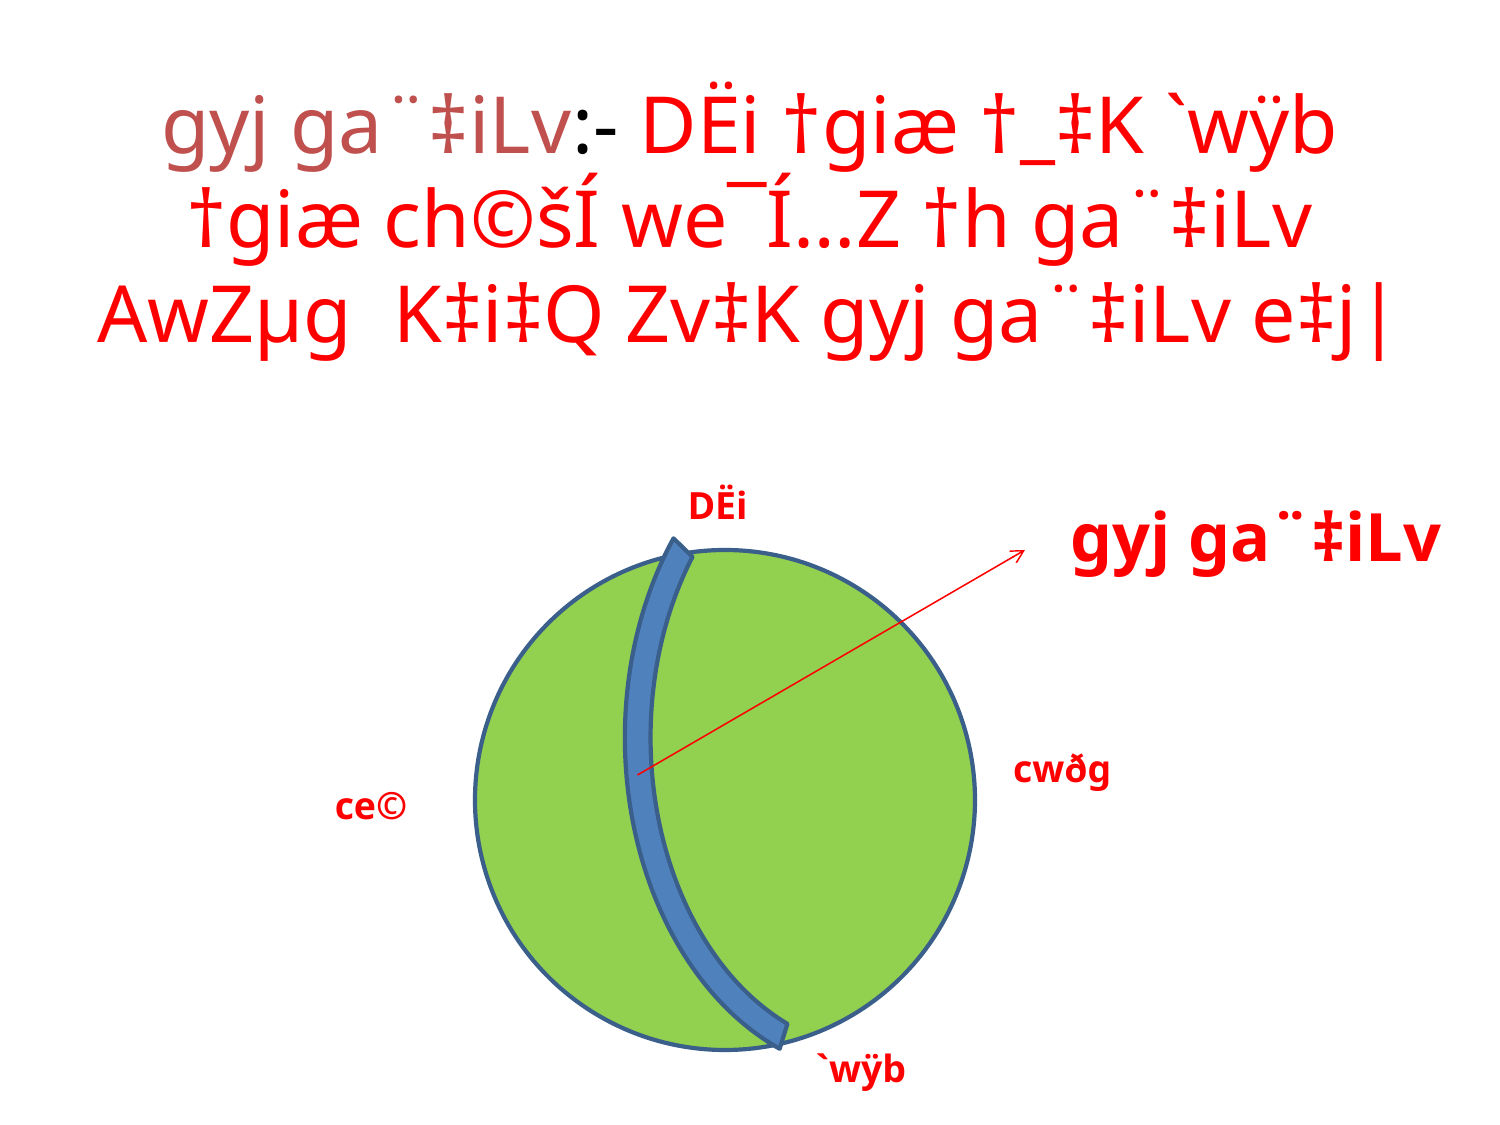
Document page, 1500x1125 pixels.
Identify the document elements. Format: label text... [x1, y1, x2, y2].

text_box [666, 536, 687, 548]
text_box [656, 784, 978, 1046]
text_box [472, 565, 772, 1053]
text_box `wÿb [800, 1037, 921, 1098]
text_box cwðg [998, 737, 1127, 798]
text_box gyj ga¨‡iLv [1050, 487, 1463, 583]
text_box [637, 549, 1026, 776]
text_box DËi [672, 474, 763, 535]
text_box ce© [320, 774, 423, 835]
title gyj ga¨‡iLv:- DËi †giæ †_‡K `wÿb †giæ ch©šÍ we¯Í…Z †h ga¨‡iLv AwZµg K‡i‡Q Zv‡K gyj ga¨‡iLv e‡j| [75, 45, 1425, 388]
text_box [622, 646, 790, 1051]
